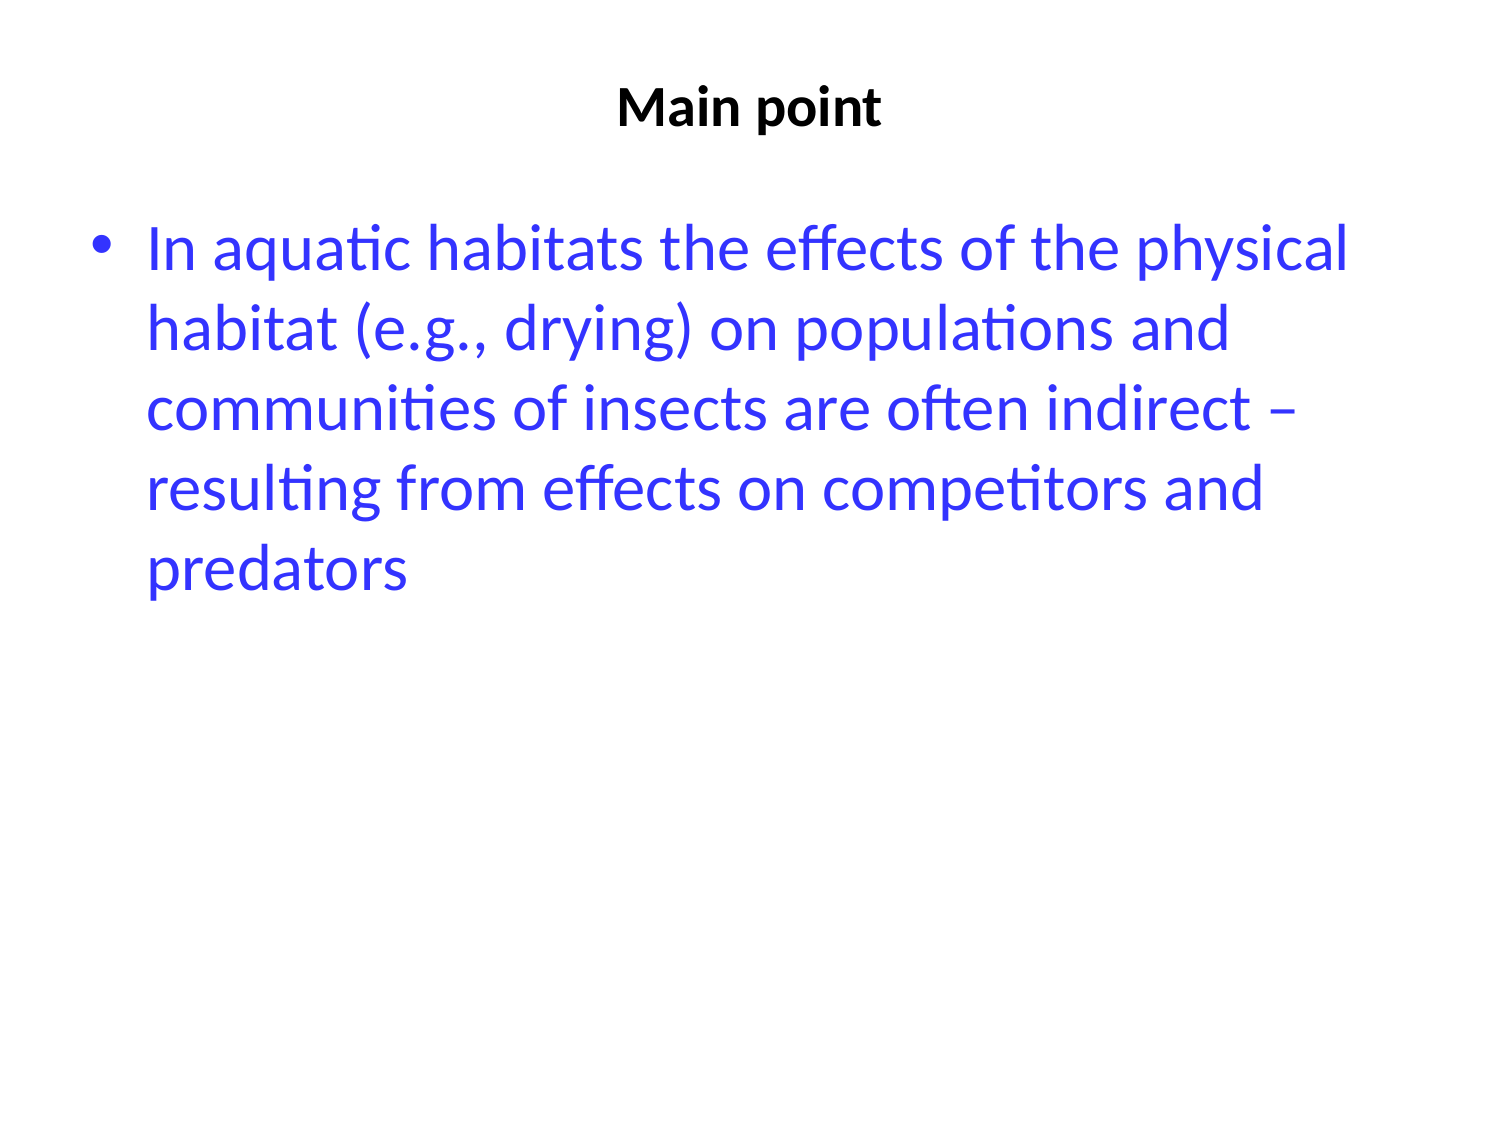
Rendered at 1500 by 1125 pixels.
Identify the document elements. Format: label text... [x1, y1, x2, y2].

title Main point [74, 44, 1426, 162]
list In aquatic habitats the effects of the physical habitat (e.g., drying) on populations and communities of insects are often indirect – resulting from effects on competitors and predators [74, 195, 1426, 1006]
